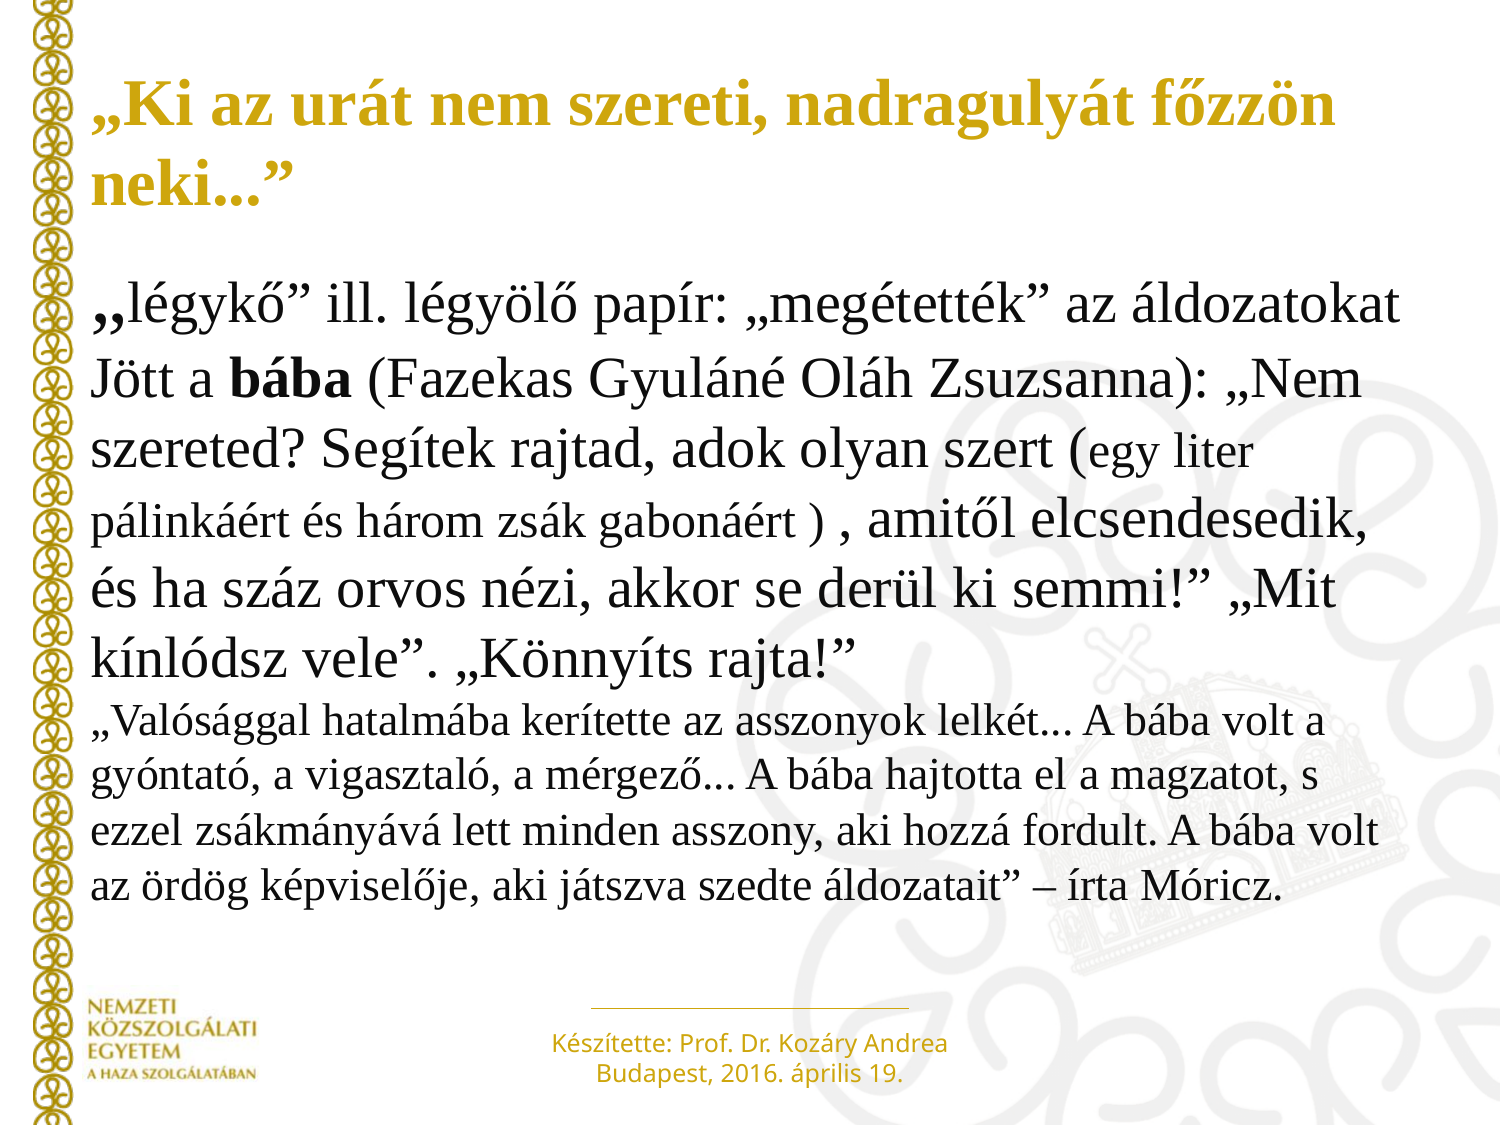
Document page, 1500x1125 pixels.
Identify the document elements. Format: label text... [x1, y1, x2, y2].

picture [33, 0, 74, 1125]
picture [82, 985, 271, 1093]
title „Ki az urát nem szereti, nadragulyát főzzön neki...” [75, 45, 1425, 231]
list „légykő” ill. légyölő papír: „megétették” az áldozatokat Jött a bába (Fazekas Gyuláné Oláh Zsuzsanna): „Nem szereted? Segítek rajtad, adok olyan szert (egy liter pálinkáért és három zsák gabonáért ) , amitől elcsendesedik, és ha száz orvos nézi, akkor se derül ki semmi!” „Mit kínlódsz vele”. „Könnyíts rajta!” „Valósággal hatalmába kerítette az asszonyok lelkét... A bába volt a gyóntató, a vigasztaló, a mérgező... A bába hajtotta el a magzatot, s ezzel zsákmányává lett minden asszony, aki hozzá fordult. A bába volt az ördög képviselője, aki játszva szedte áldozatait” – írta Móricz. [75, 231, 1425, 917]
picture [730, 349, 1500, 1125]
